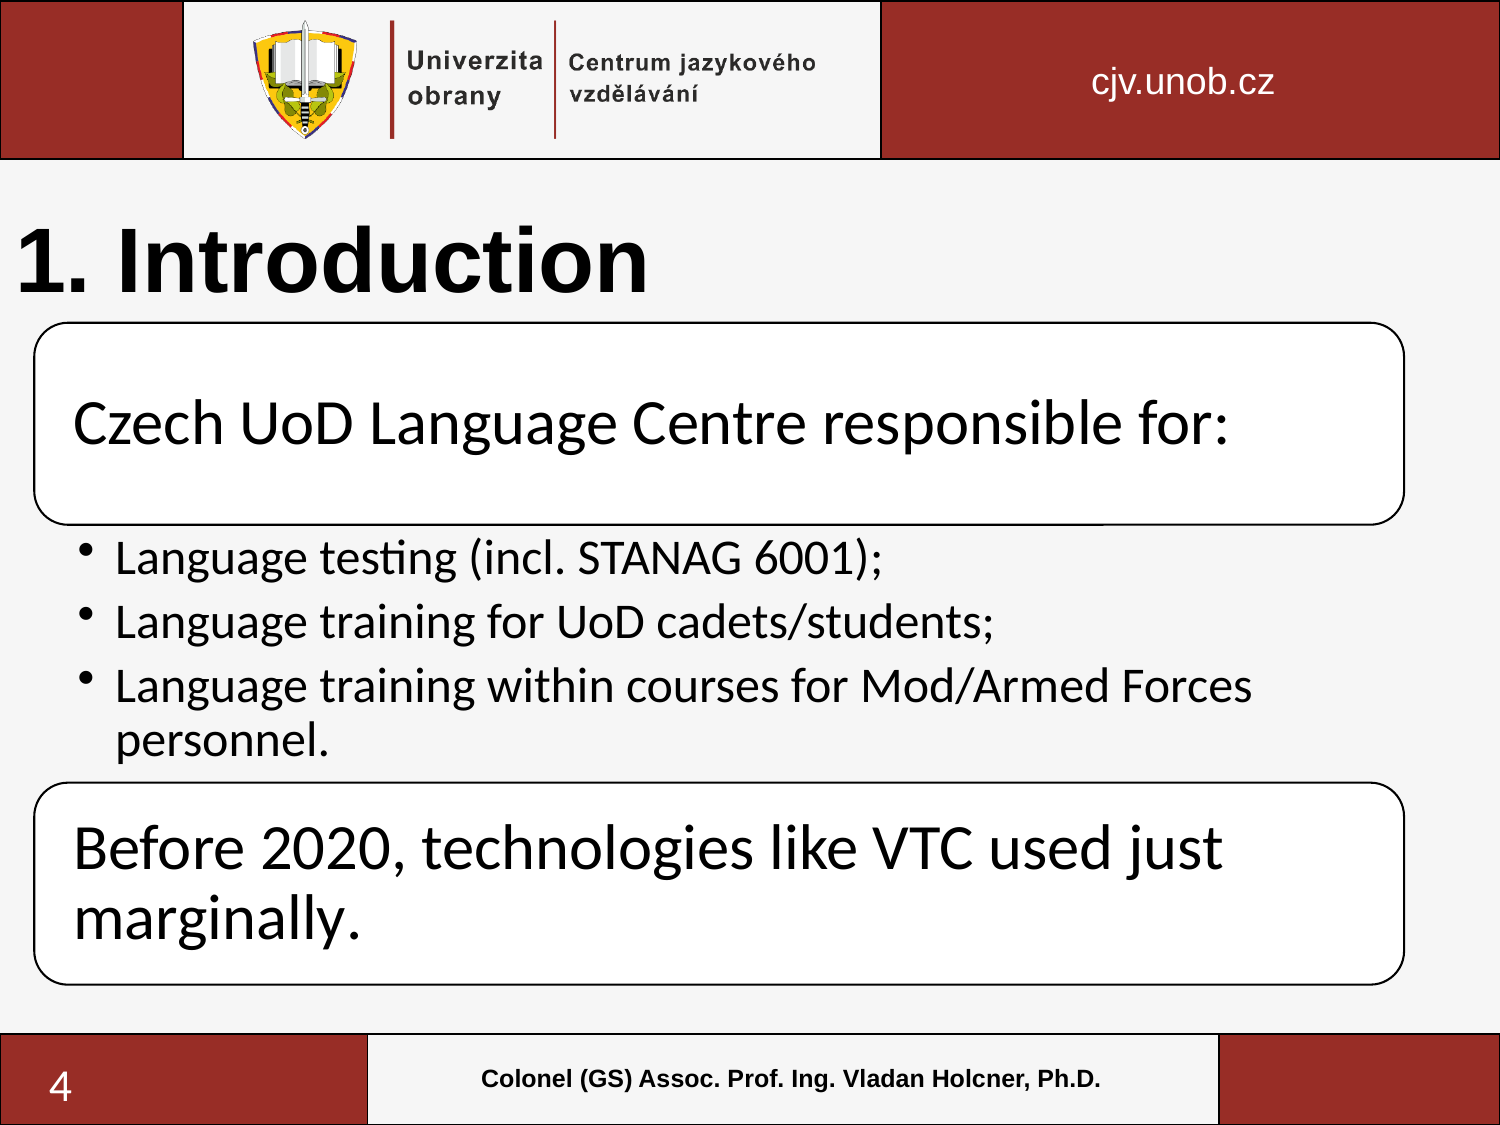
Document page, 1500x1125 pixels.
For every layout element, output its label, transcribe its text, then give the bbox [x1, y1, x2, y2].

picture [253, 20, 815, 139]
title 1. Introduction [0, 154, 1294, 372]
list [34, 315, 1405, 993]
text_box 4 [34, 1048, 139, 1119]
text_box Colonel (GS) Assoc. Prof. Ing. Vladan Holcner, Ph.D. [376, 1048, 1207, 1110]
